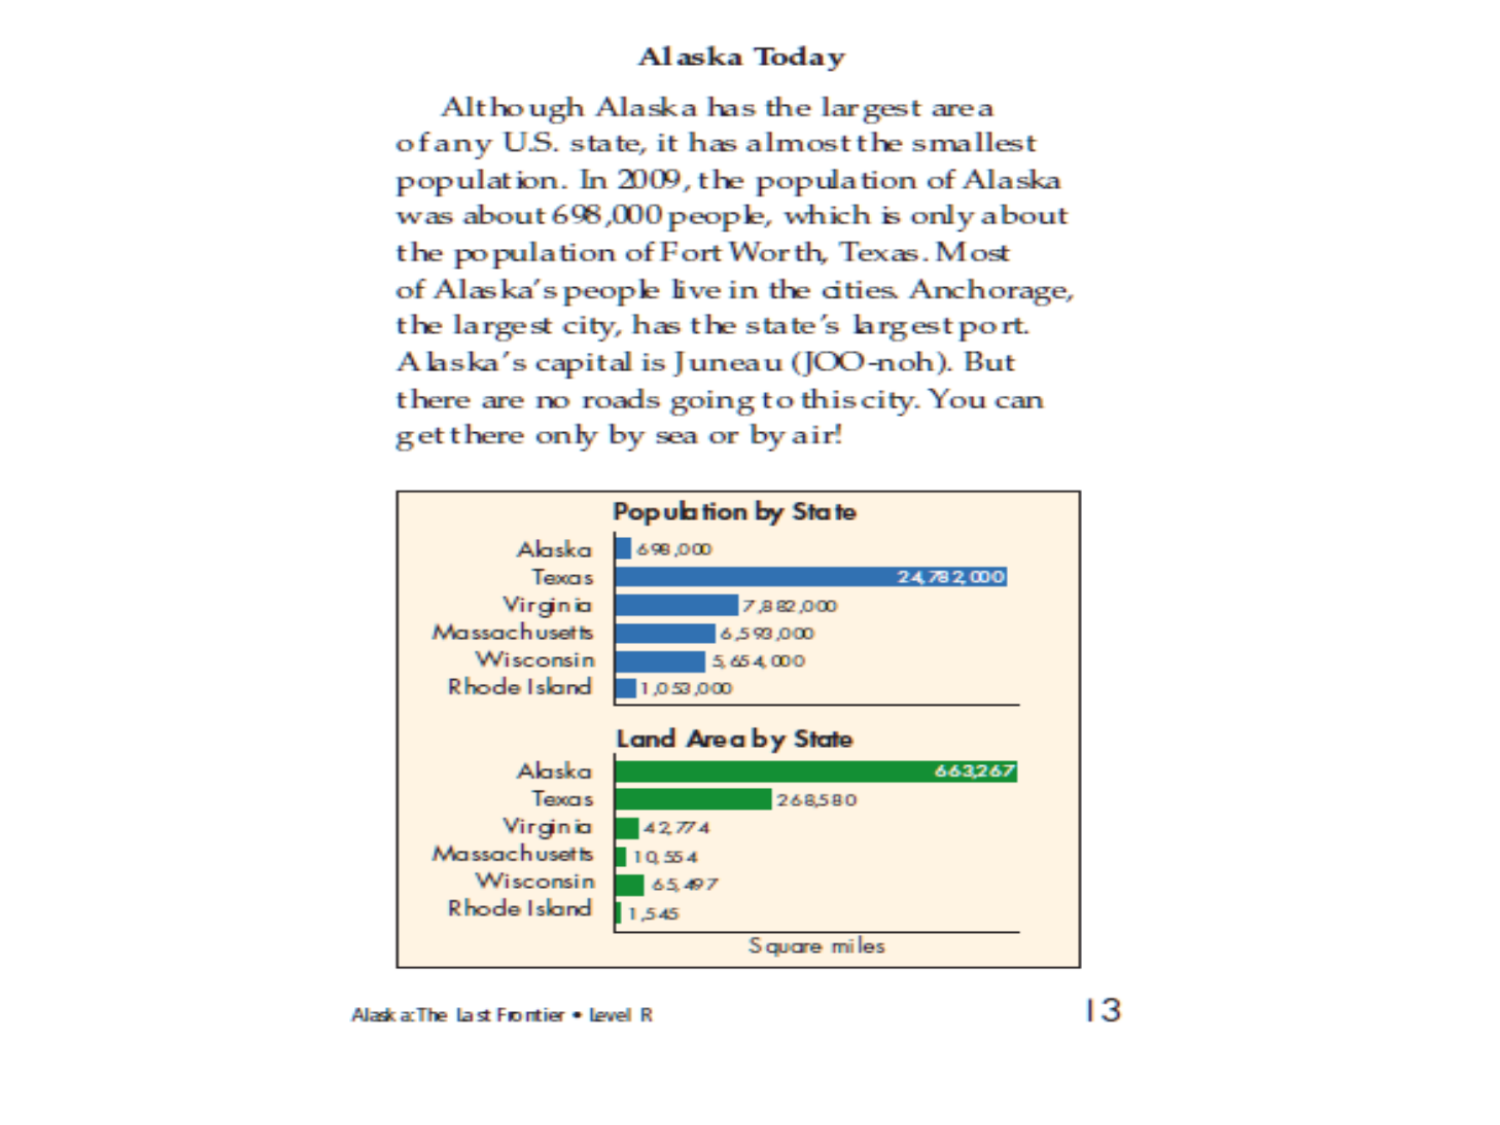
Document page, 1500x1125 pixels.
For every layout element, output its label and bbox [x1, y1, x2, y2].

picture [237, 0, 1188, 1113]
